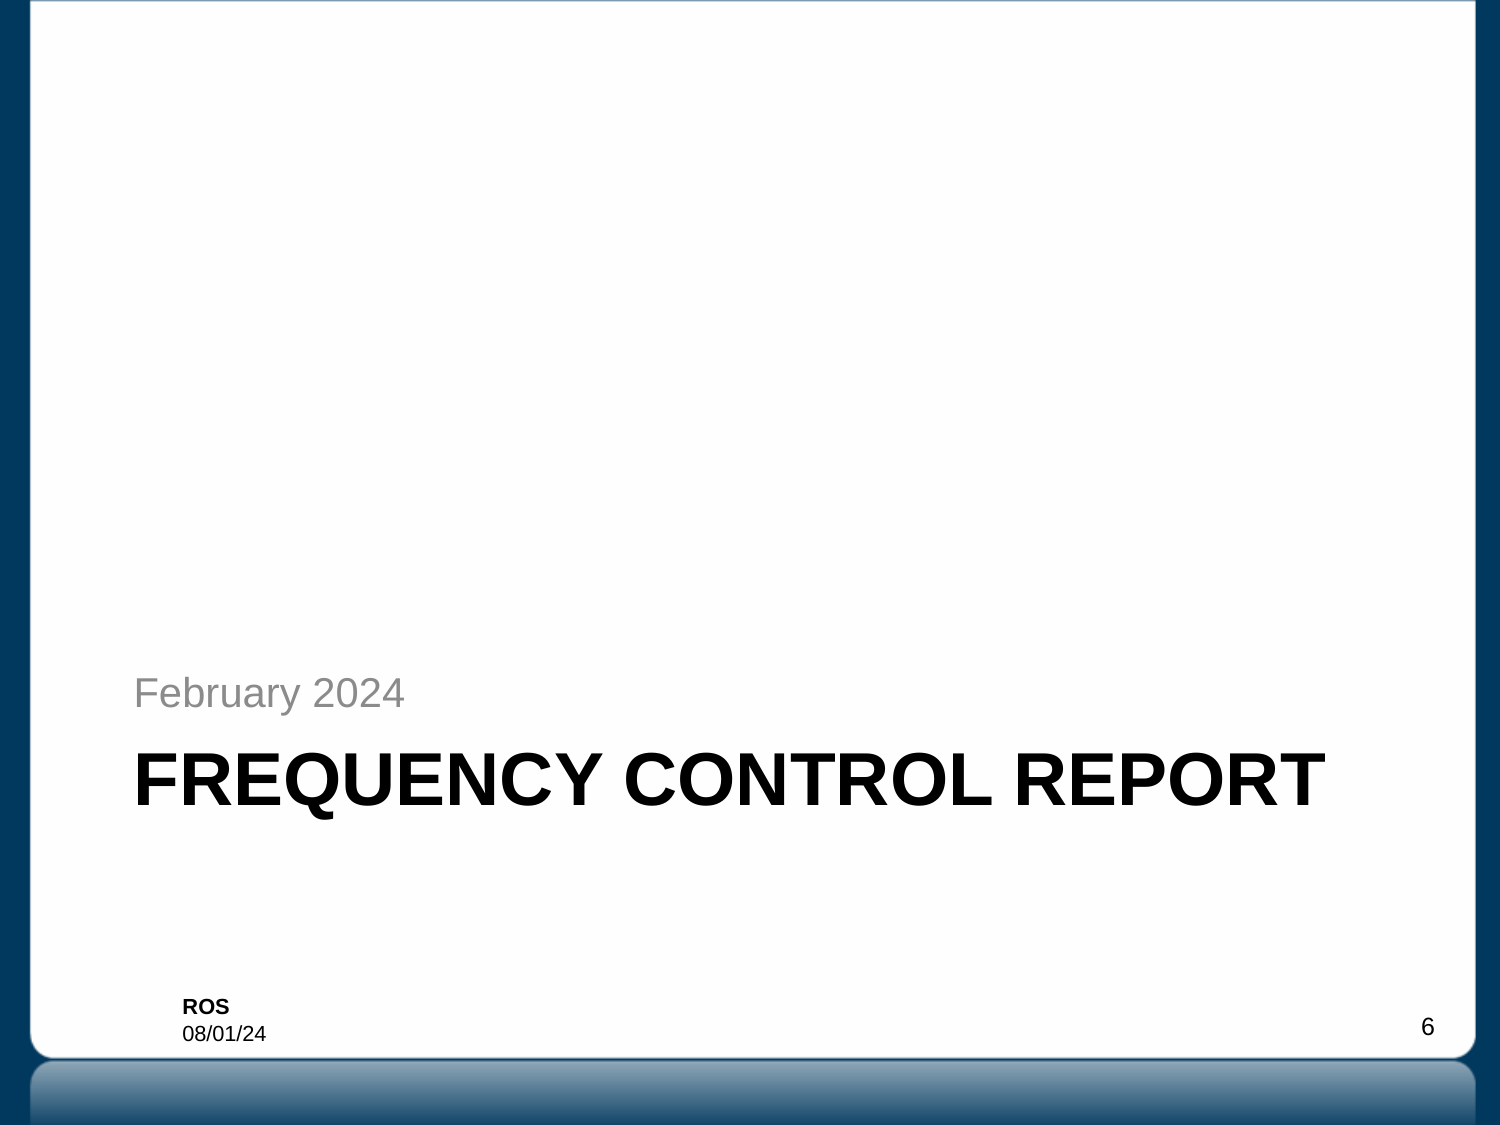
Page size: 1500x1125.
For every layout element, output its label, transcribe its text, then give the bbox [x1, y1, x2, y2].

picture [0, 0, 1500, 1125]
title Frequency Control Report [118, 723, 1394, 947]
list February 2024 [118, 476, 1394, 723]
